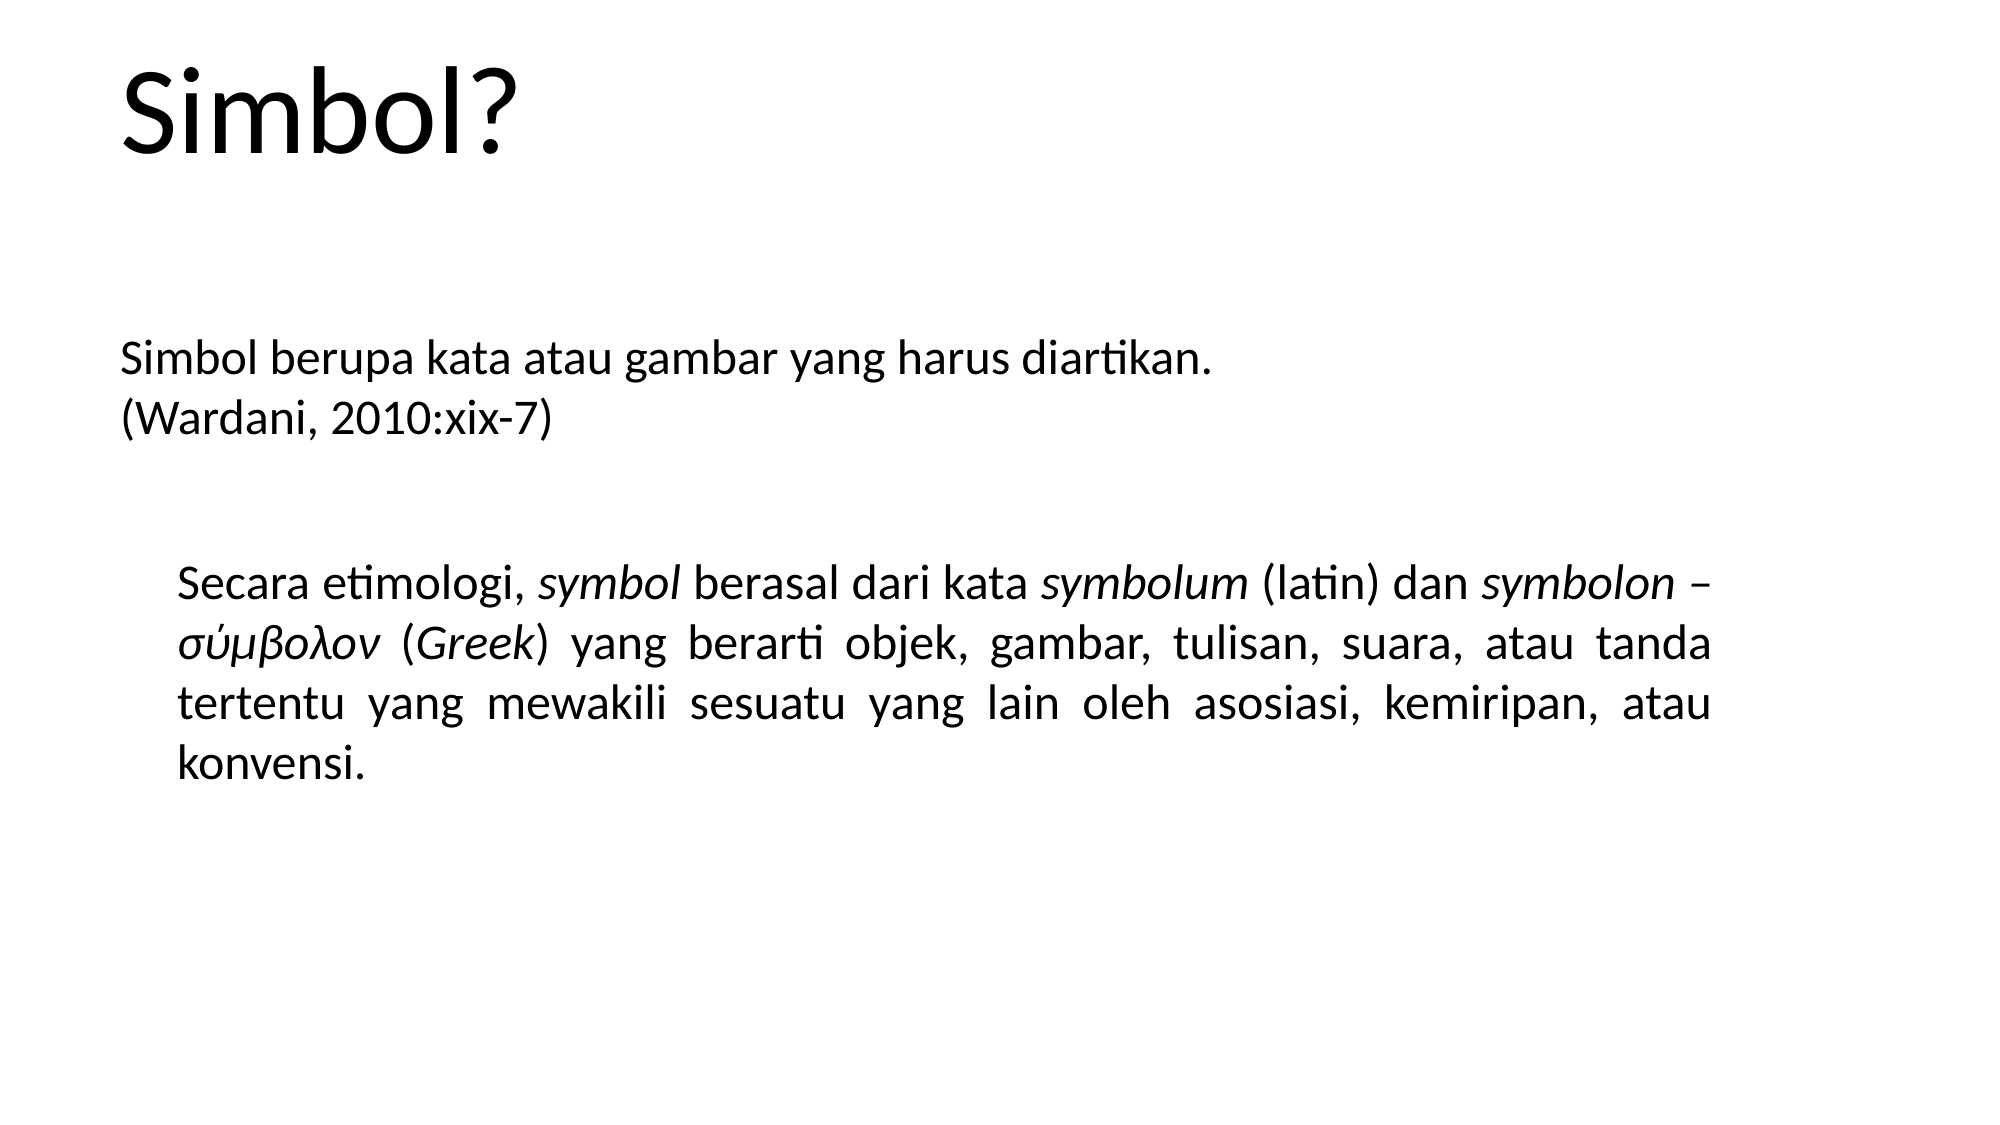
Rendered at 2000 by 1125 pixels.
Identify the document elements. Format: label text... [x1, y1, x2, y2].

text_box Secara etimologi, symbol berasal dari kata symbolum (latin) dan symbolon – σύμβολον (Greek) yang berarti objek, gambar, tulisan, suara, atau tanda tertentu yang mewakili sesuatu yang lain oleh asosiasi, kemiripan, atau konvensi. [162, 542, 1728, 798]
title Simbol? [99, 45, 650, 162]
text_box Simbol berupa kata atau gambar yang harus diartikan. (Wardani, 2010:xix-7) [99, 325, 1900, 443]
